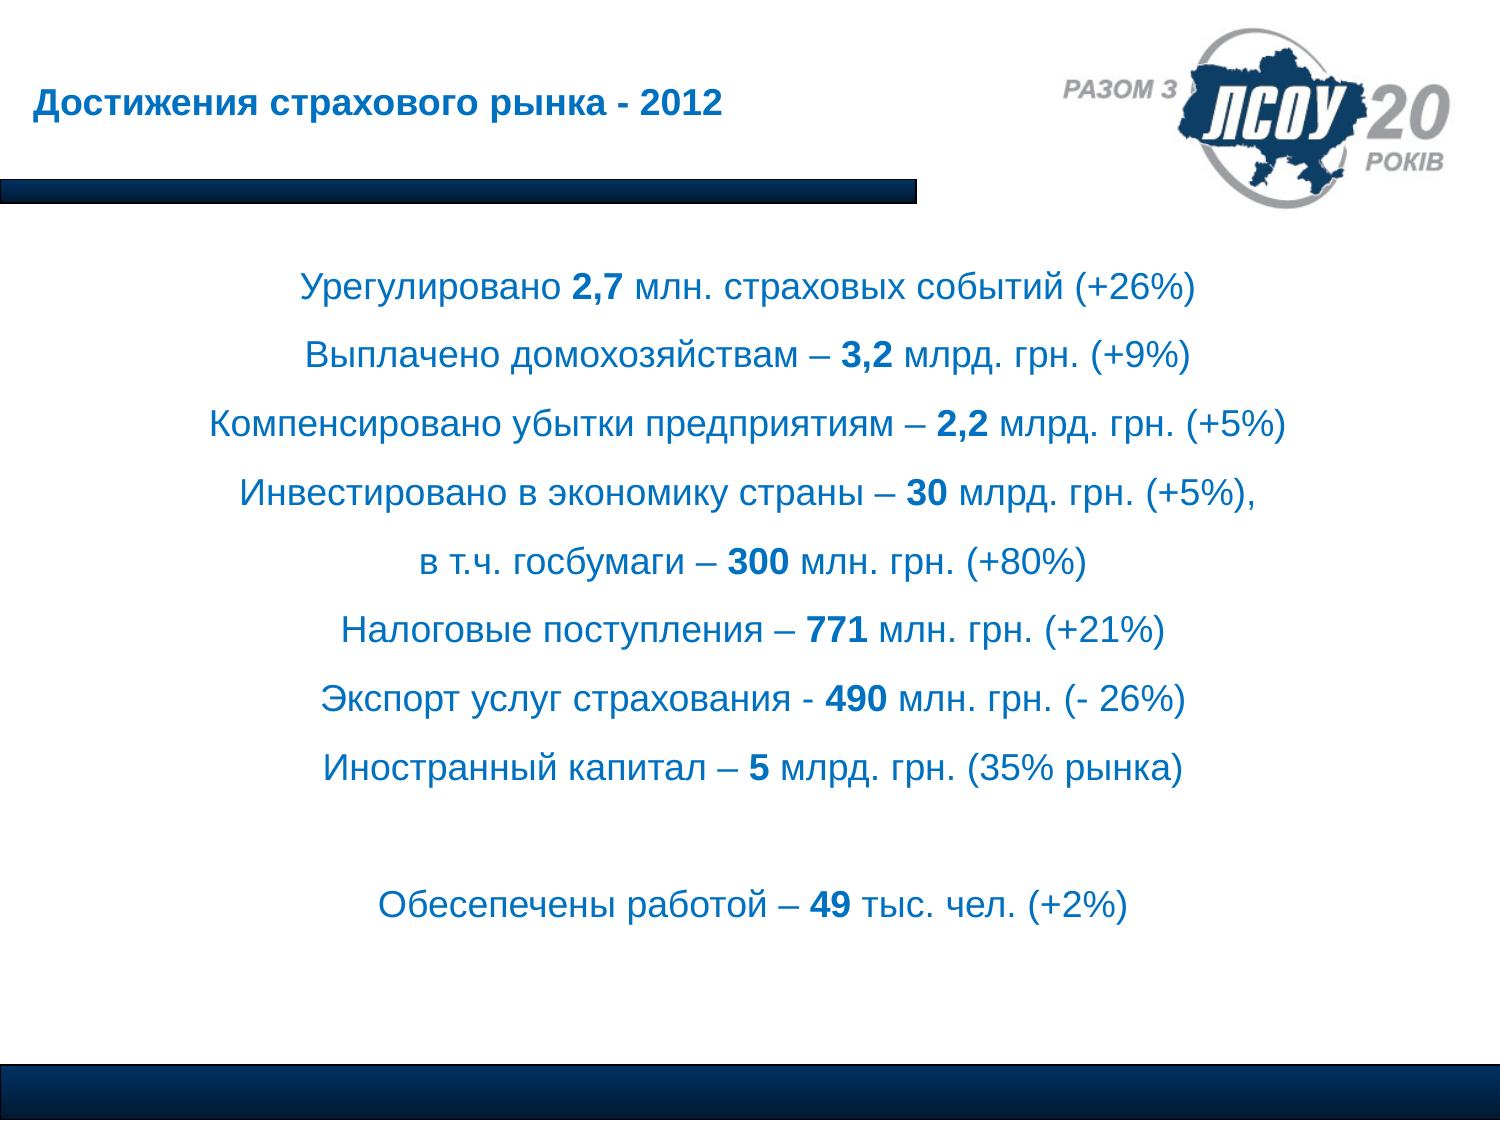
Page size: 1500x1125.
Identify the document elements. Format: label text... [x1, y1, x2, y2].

text_box [0, 1065, 1500, 1120]
picture [1057, 25, 1454, 212]
text_box [0, 179, 917, 203]
text_box Достижения страхового рынка - 2012 [18, 25, 1056, 176]
text_box Урегулировано 2,7 млн. страховых событий (+26%) Выплачено домохозяйствам – 3,2 млрд. грн. (+9%) Компенсировано убытки предприятиям – 2,2 млрд. грн. (+5%) Инвестировано в экономику страны – 30 млрд. грн. (+5%), в т.ч. госбумаги – 300 млн. грн. (+80%) Налоговые поступления – 771 млн. грн. (+21%) Экспорт услуг страхования - 490 млн. грн. (- 26%) Иностранный капитал – 5 млрд. грн. (35% рынка) Обесепечены работой – 49 тыс. чел. (+2%) [53, 231, 1454, 964]
